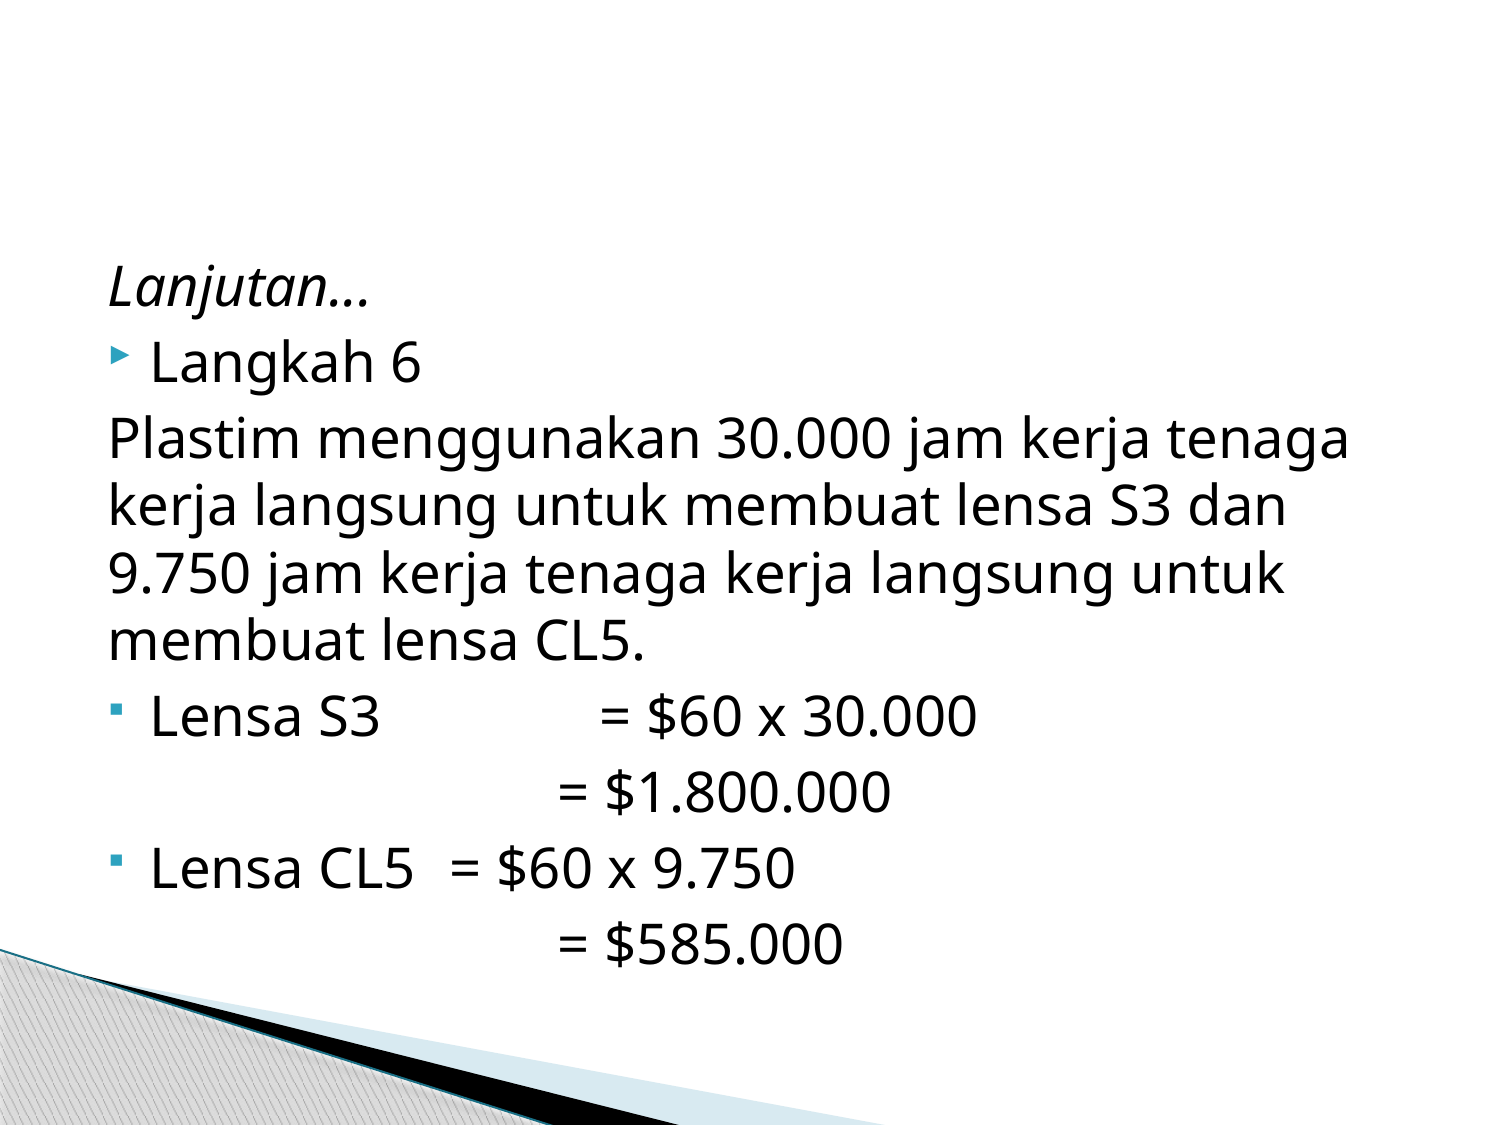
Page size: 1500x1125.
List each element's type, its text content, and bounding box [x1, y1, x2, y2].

list Lanjutan... Langkah 6 Plastim menggunakan 30.000 jam kerja tenaga kerja langsung untuk membuat lensa S3 dan 9.750 jam kerja tenaga kerja langsung untuk membuat lensa CL5. Lensa S3 = $60 x 30.000 = $1.800.000 Lensa CL5 = $60 x 9.750 = $585.000 [75, 243, 1425, 1071]
